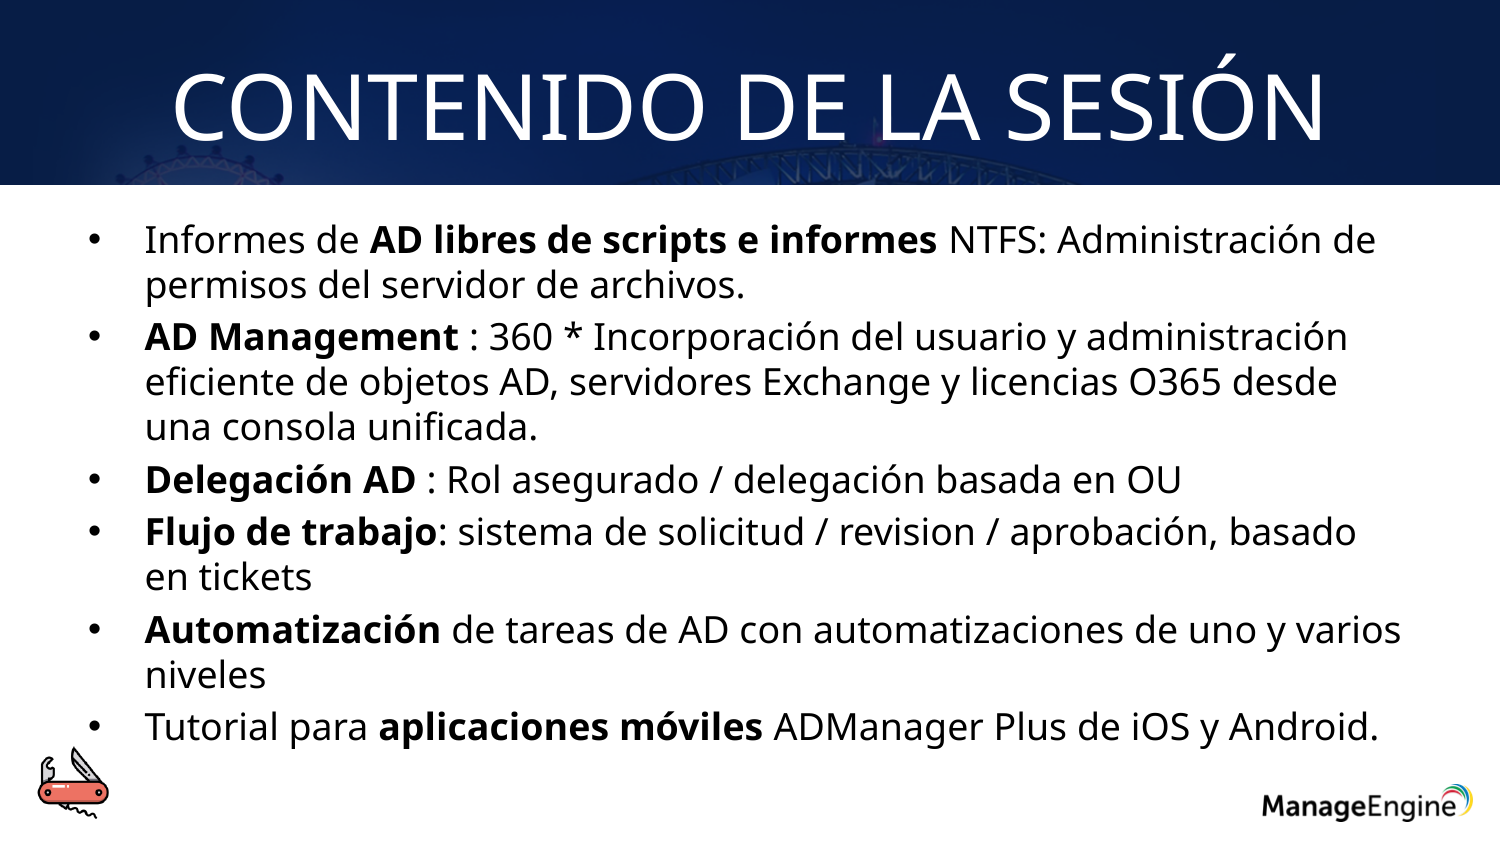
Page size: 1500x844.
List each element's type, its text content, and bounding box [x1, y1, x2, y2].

picture [1262, 784, 1474, 822]
list Informes de AD libres de scripts e informes NTFS: Administración de permisos del servidor de archivos. AD Management : 360 * Incorporación del usuario y administración eficiente de objetos AD, servidores Exchange y licencias O365 desde una consola unificada. Delegación AD : Rol asegurado / delegación basada en OU Flujo de trabajo: sistema de solicitud / revision / aprobación, basado en tickets Automatización de tareas de AD con automatizaciones de uno y varios niveles Tutorial para aplicaciones móviles ADManager Plus de iOS y Android. [73, 208, 1424, 703]
picture [0, 0, 1500, 185]
picture [37, 746, 110, 819]
